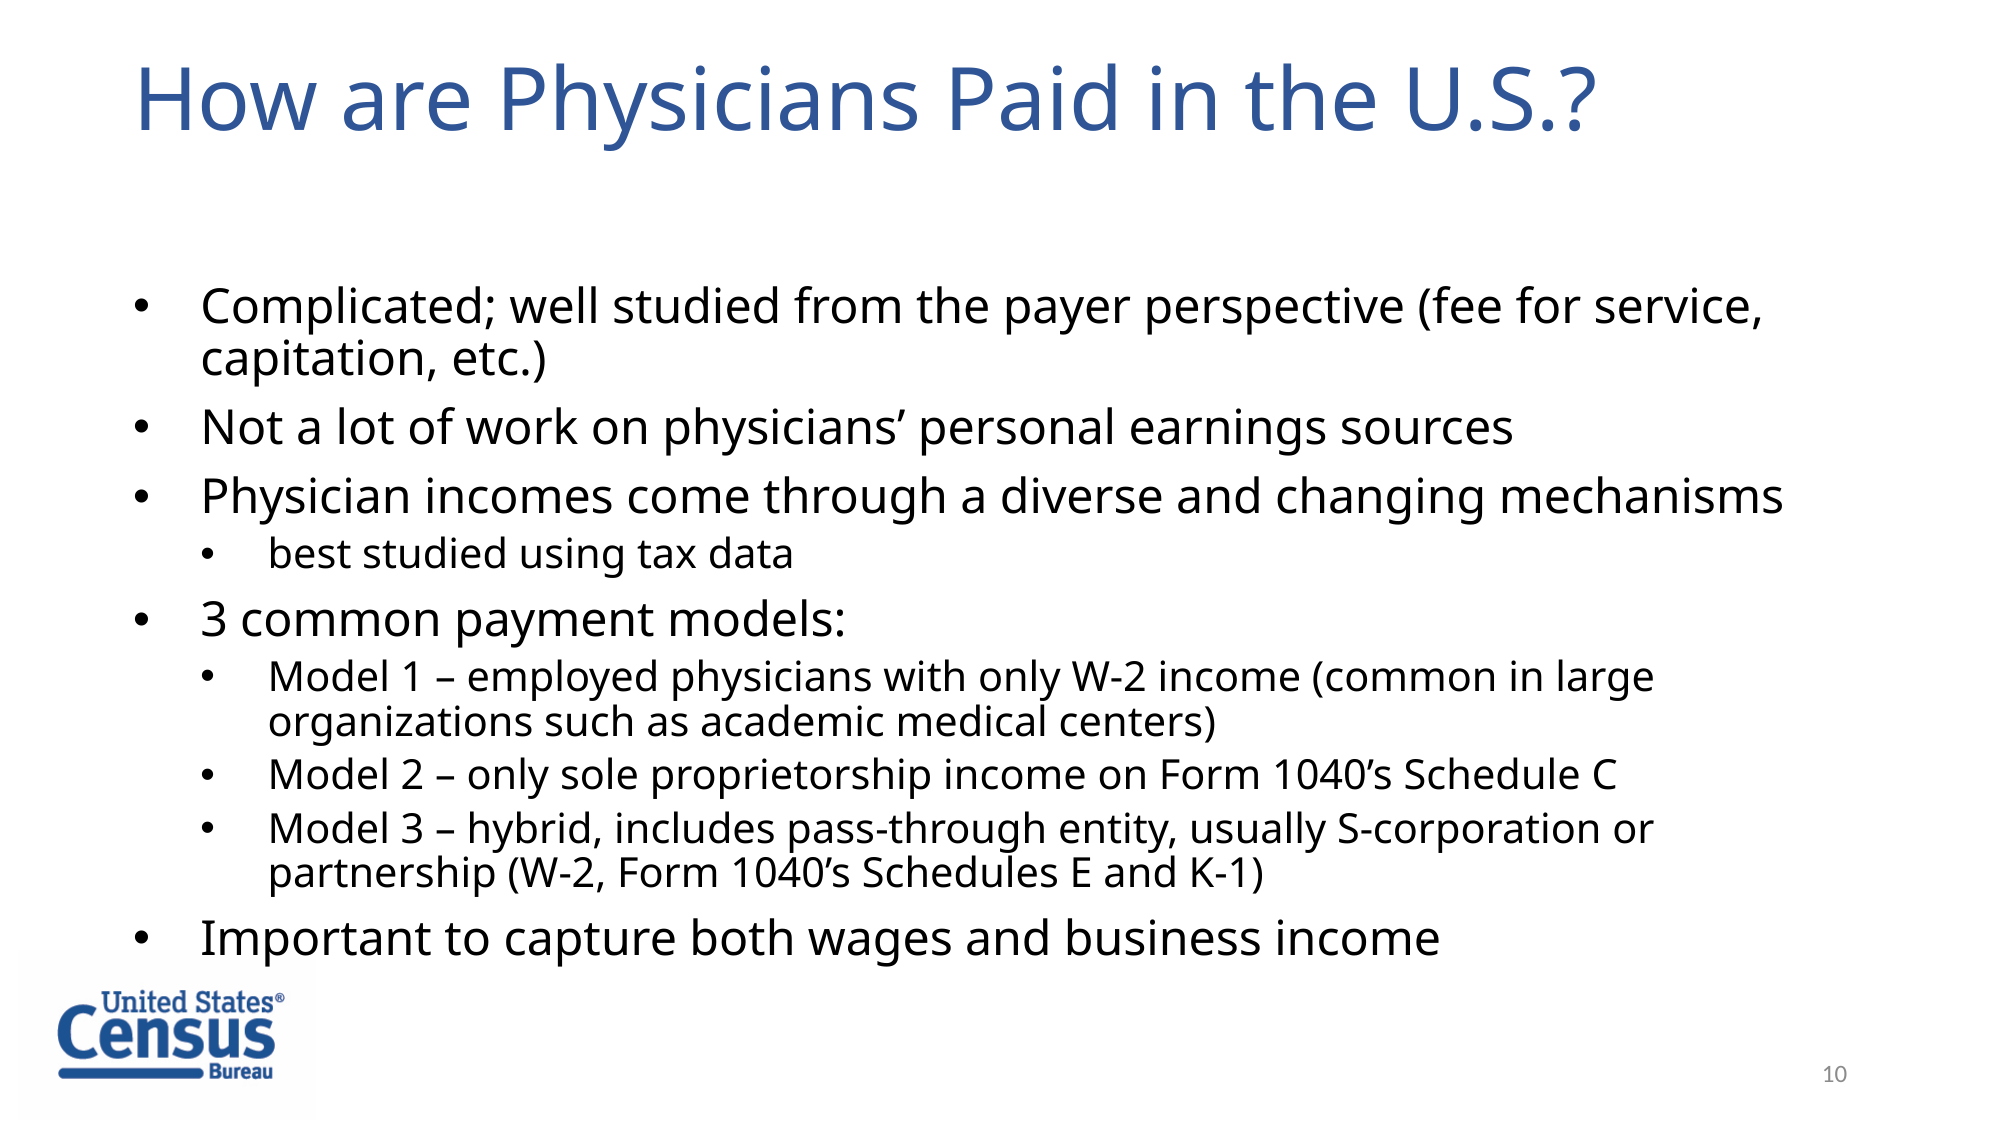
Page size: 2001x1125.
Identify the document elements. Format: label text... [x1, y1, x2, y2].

picture [18, 950, 316, 1120]
slide_number 10 [1412, 1042, 1863, 1103]
text_box How are Physicians Paid in the U.S.? [118, 0, 1844, 157]
text_box Complicated; well studied from the payer perspective (fee for service, capitation, etc.) Not a lot of work on physicians’ personal earnings sources Physician incomes come through a diverse and changing mechanisms best studied using tax data 3 common payment models: Model 1 – employed physicians with only W-2 income (common in large organizations such as academic medical centers) Model 2 – only sole proprietorship income on Form 1040’s Schedule C Model 3 – hybrid, includes pass-through entity, usually S-corporation or partnership (W-2, Form 1040’s Schedules E and K-1) Important to capture both wages and business income [118, 274, 1844, 988]
